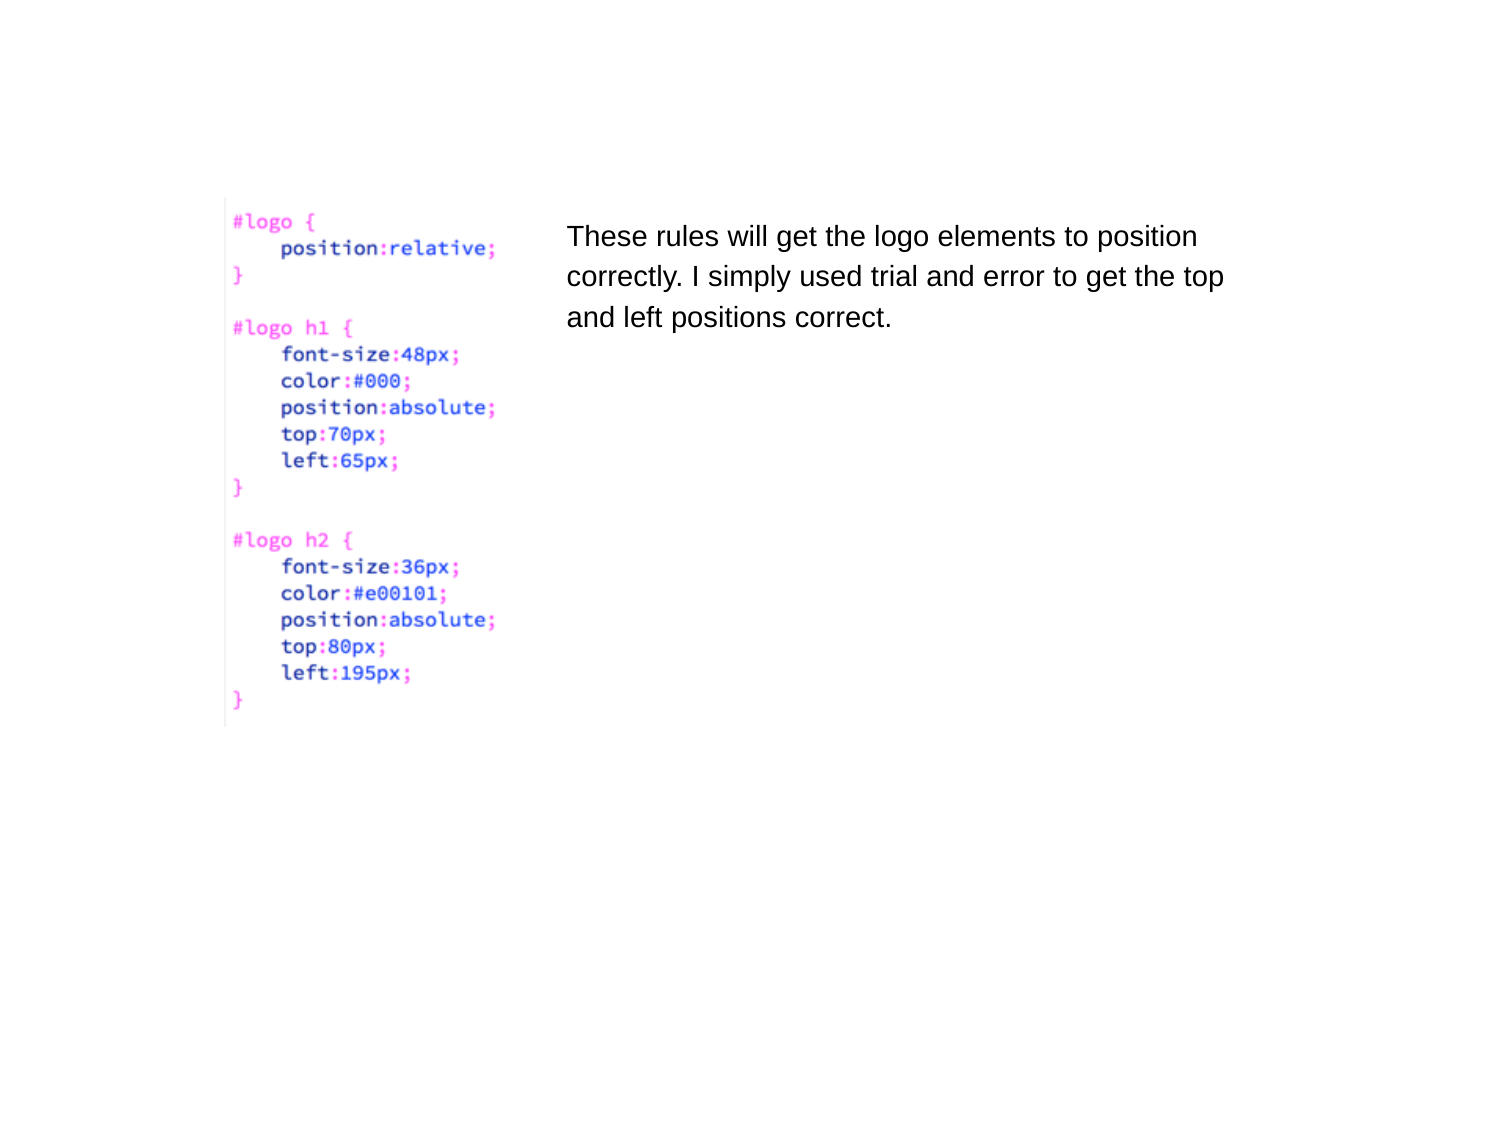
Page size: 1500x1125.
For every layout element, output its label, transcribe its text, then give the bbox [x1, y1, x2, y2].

picture [224, 197, 519, 728]
text_box These rules will get the logo elements to position correctly. I simply used trial and error to get the top and left positions correct. [551, 197, 1287, 348]
